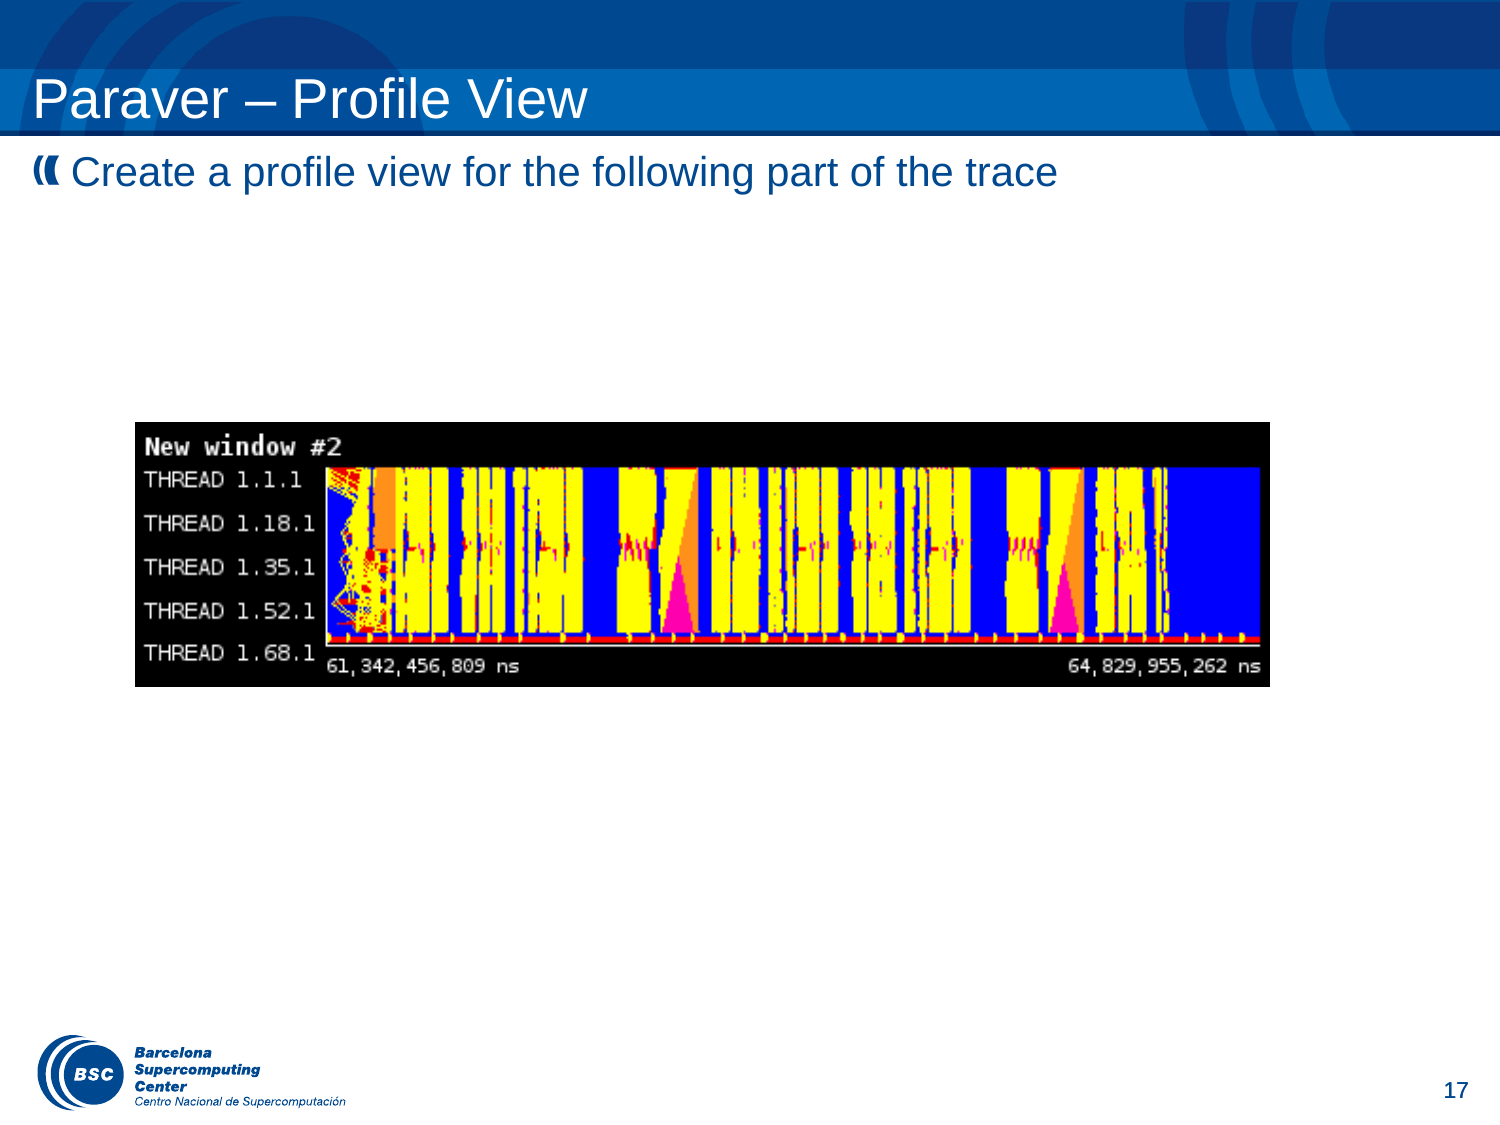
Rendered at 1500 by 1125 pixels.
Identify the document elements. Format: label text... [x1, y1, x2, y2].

slide_number 17 [1411, 1042, 1484, 1111]
picture [135, 422, 1270, 688]
picture [0, 0, 1500, 136]
text_box Paraver – Profile View [17, 7, 1482, 137]
picture [32, 155, 60, 185]
text_box Create a profile view for the following part of the trace [17, 137, 1482, 988]
